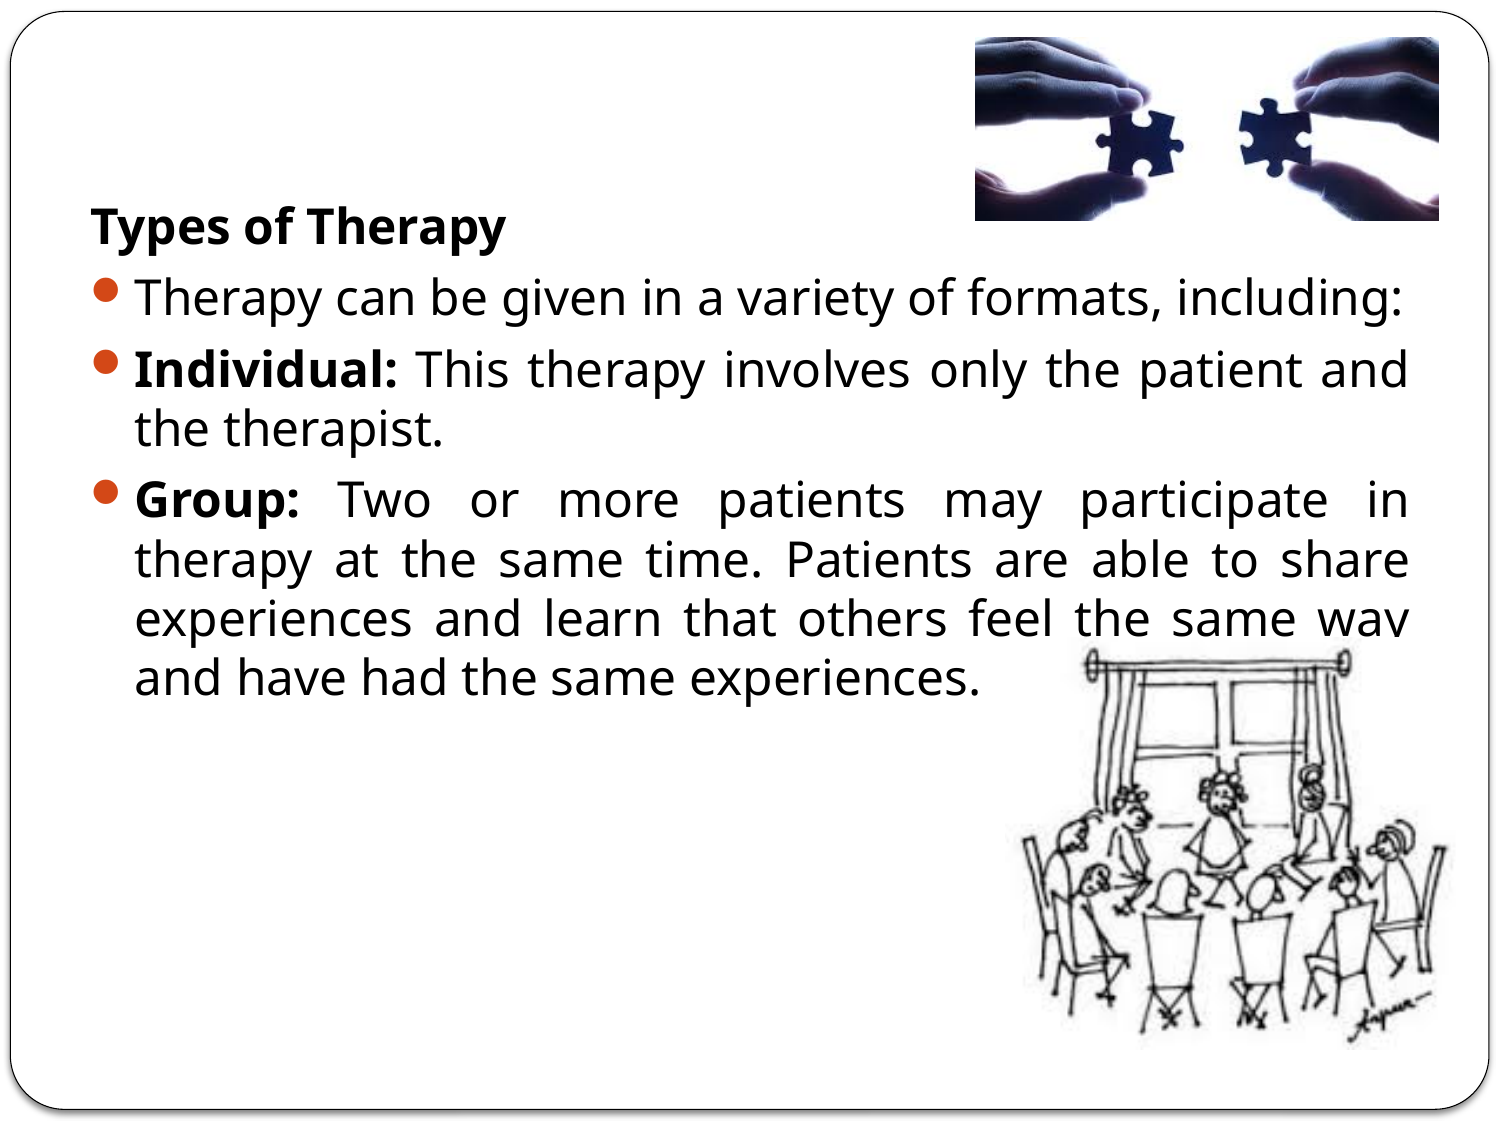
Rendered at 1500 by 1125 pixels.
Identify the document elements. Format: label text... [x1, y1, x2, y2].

picture [1005, 637, 1470, 1051]
picture [974, 37, 1440, 221]
list Types of Therapy Therapy can be given in a variety of formats, including: Individual: This therapy involves only the patient and the therapist. Group: Two or more patients may participate in therapy at the same time. Patients are able to share experiences and learn that others feel the same way and have had the same experiences. [74, 187, 1426, 776]
